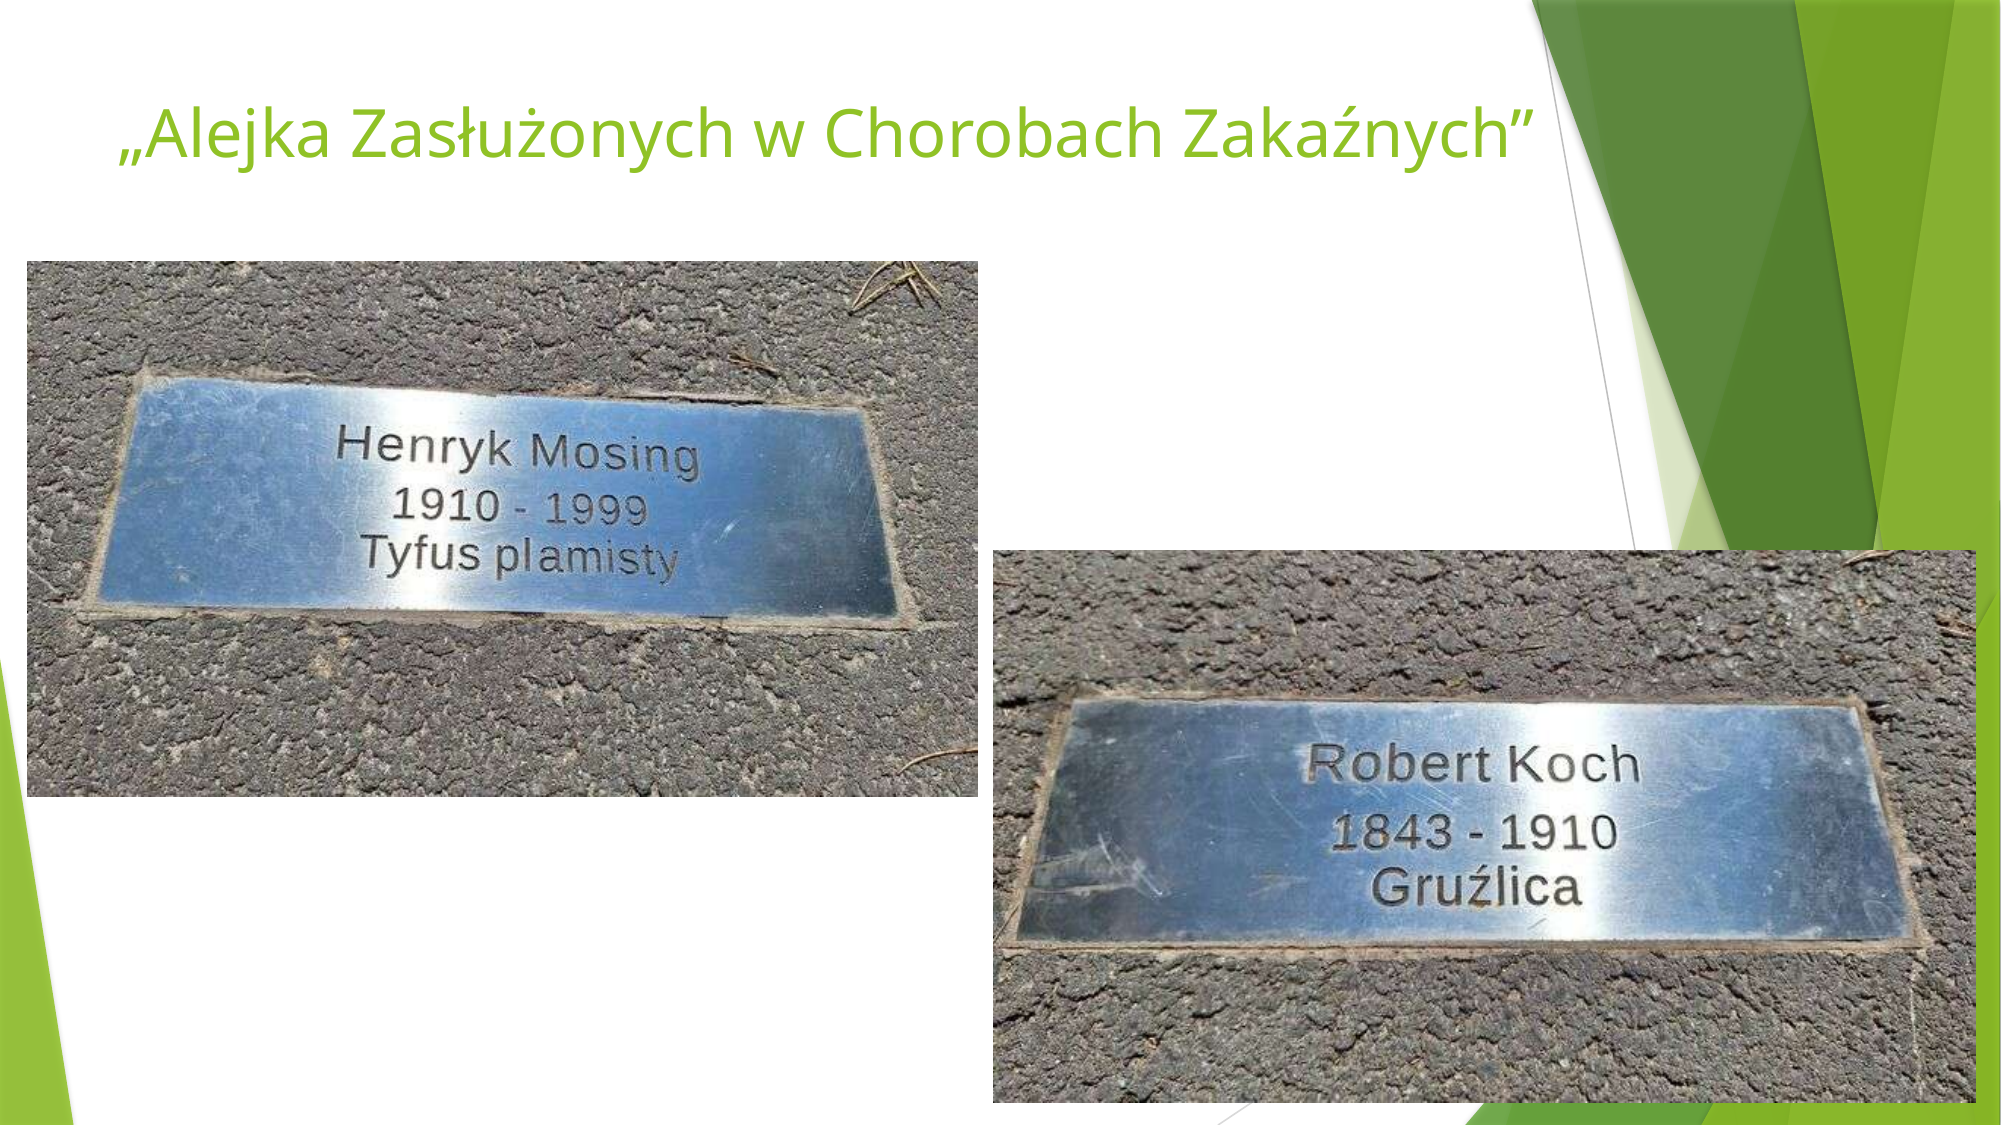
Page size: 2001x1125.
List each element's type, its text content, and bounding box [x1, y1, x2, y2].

picture [992, 549, 1976, 1104]
picture [26, 260, 979, 797]
text_box „Alejka Zasłużonych w Chorobach Zakaźnych” [85, 83, 1569, 278]
